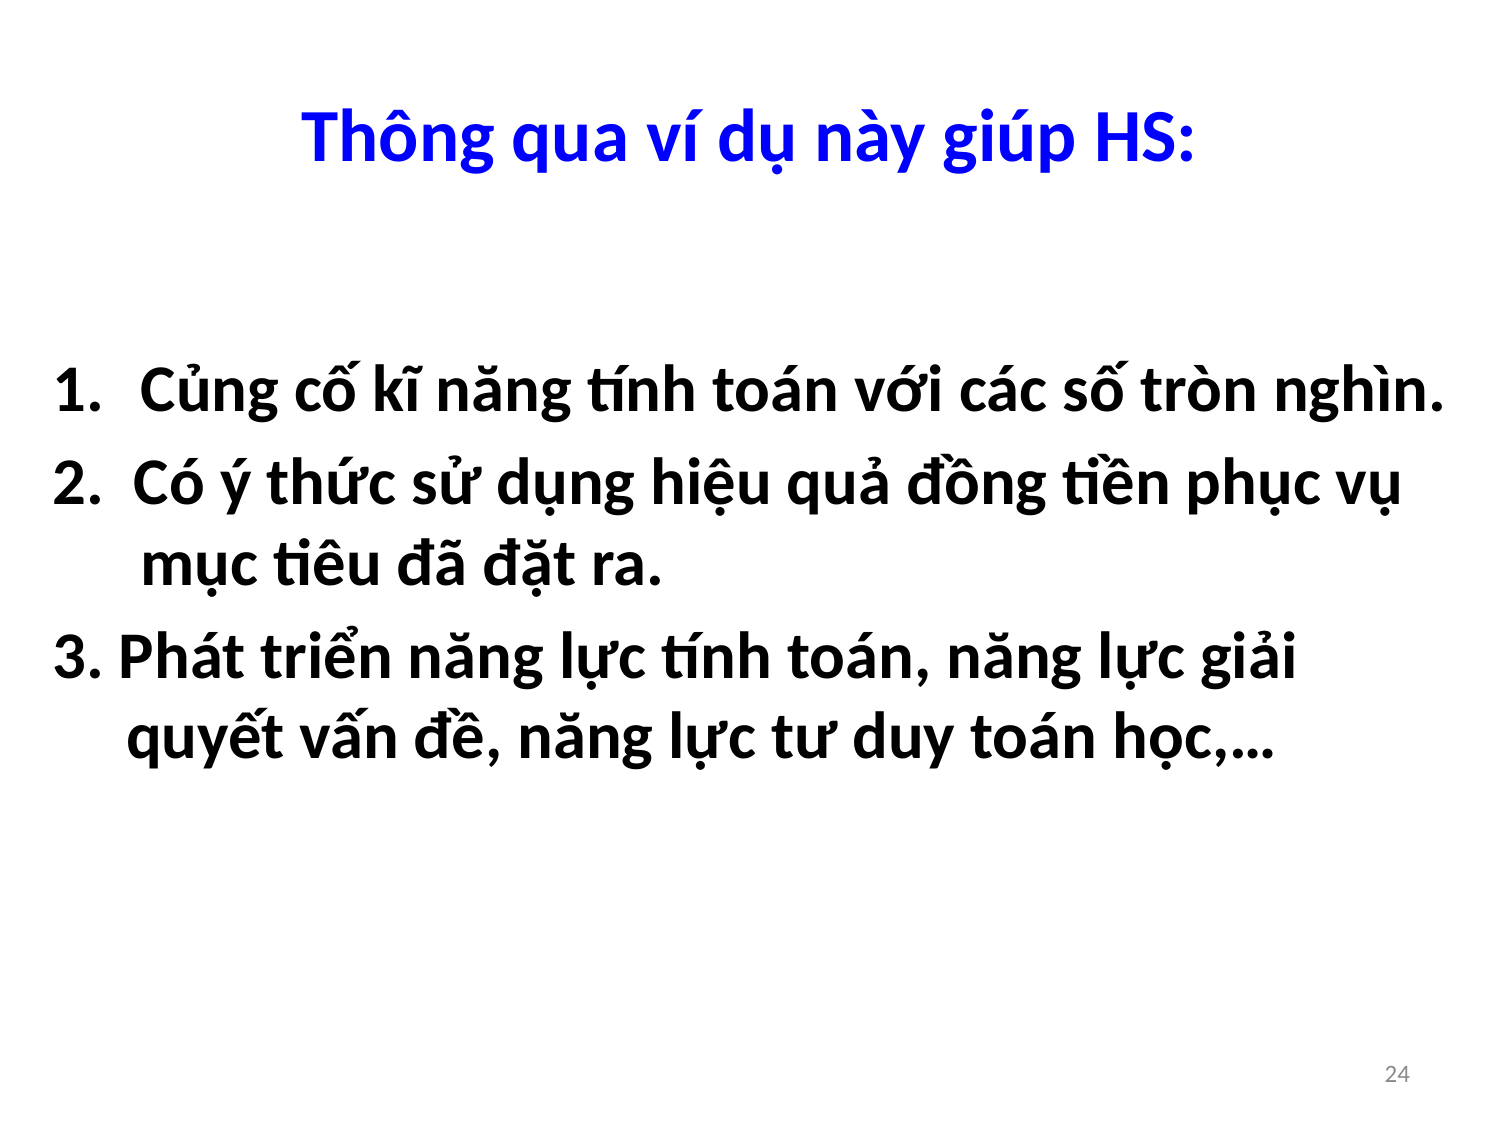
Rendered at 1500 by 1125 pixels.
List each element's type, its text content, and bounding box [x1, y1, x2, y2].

title Thông qua ví dụ này giúp HS: [112, 50, 1388, 213]
subtitle Củng cố kĩ năng tính toán với các số tròn nghìn. 2. Có ý thức sử dụng hiệu quả đồng tiền phục vụ mục tiêu đã đặt ra. 3. Phát triển năng lực tính toán, năng lực giải quyết vấn đề, năng lực tư duy toán học,… [37, 337, 1475, 1050]
slide_number 24 [1074, 1042, 1425, 1103]
